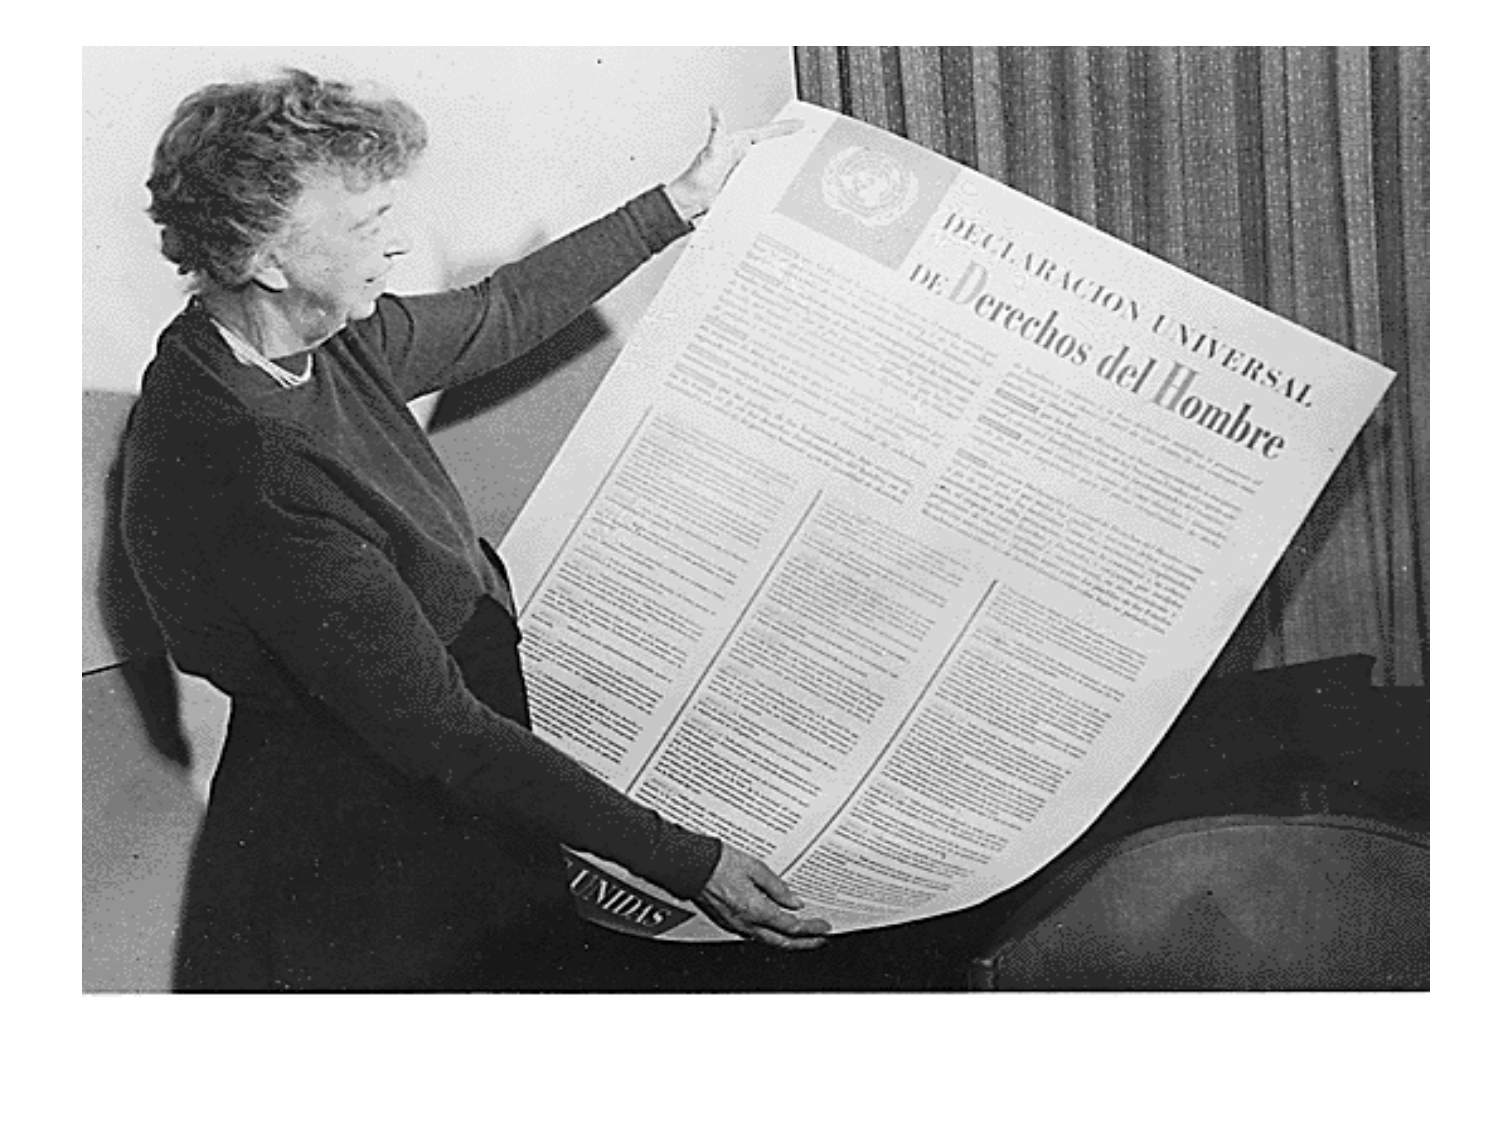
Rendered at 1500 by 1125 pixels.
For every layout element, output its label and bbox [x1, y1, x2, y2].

picture [81, 46, 1430, 997]
